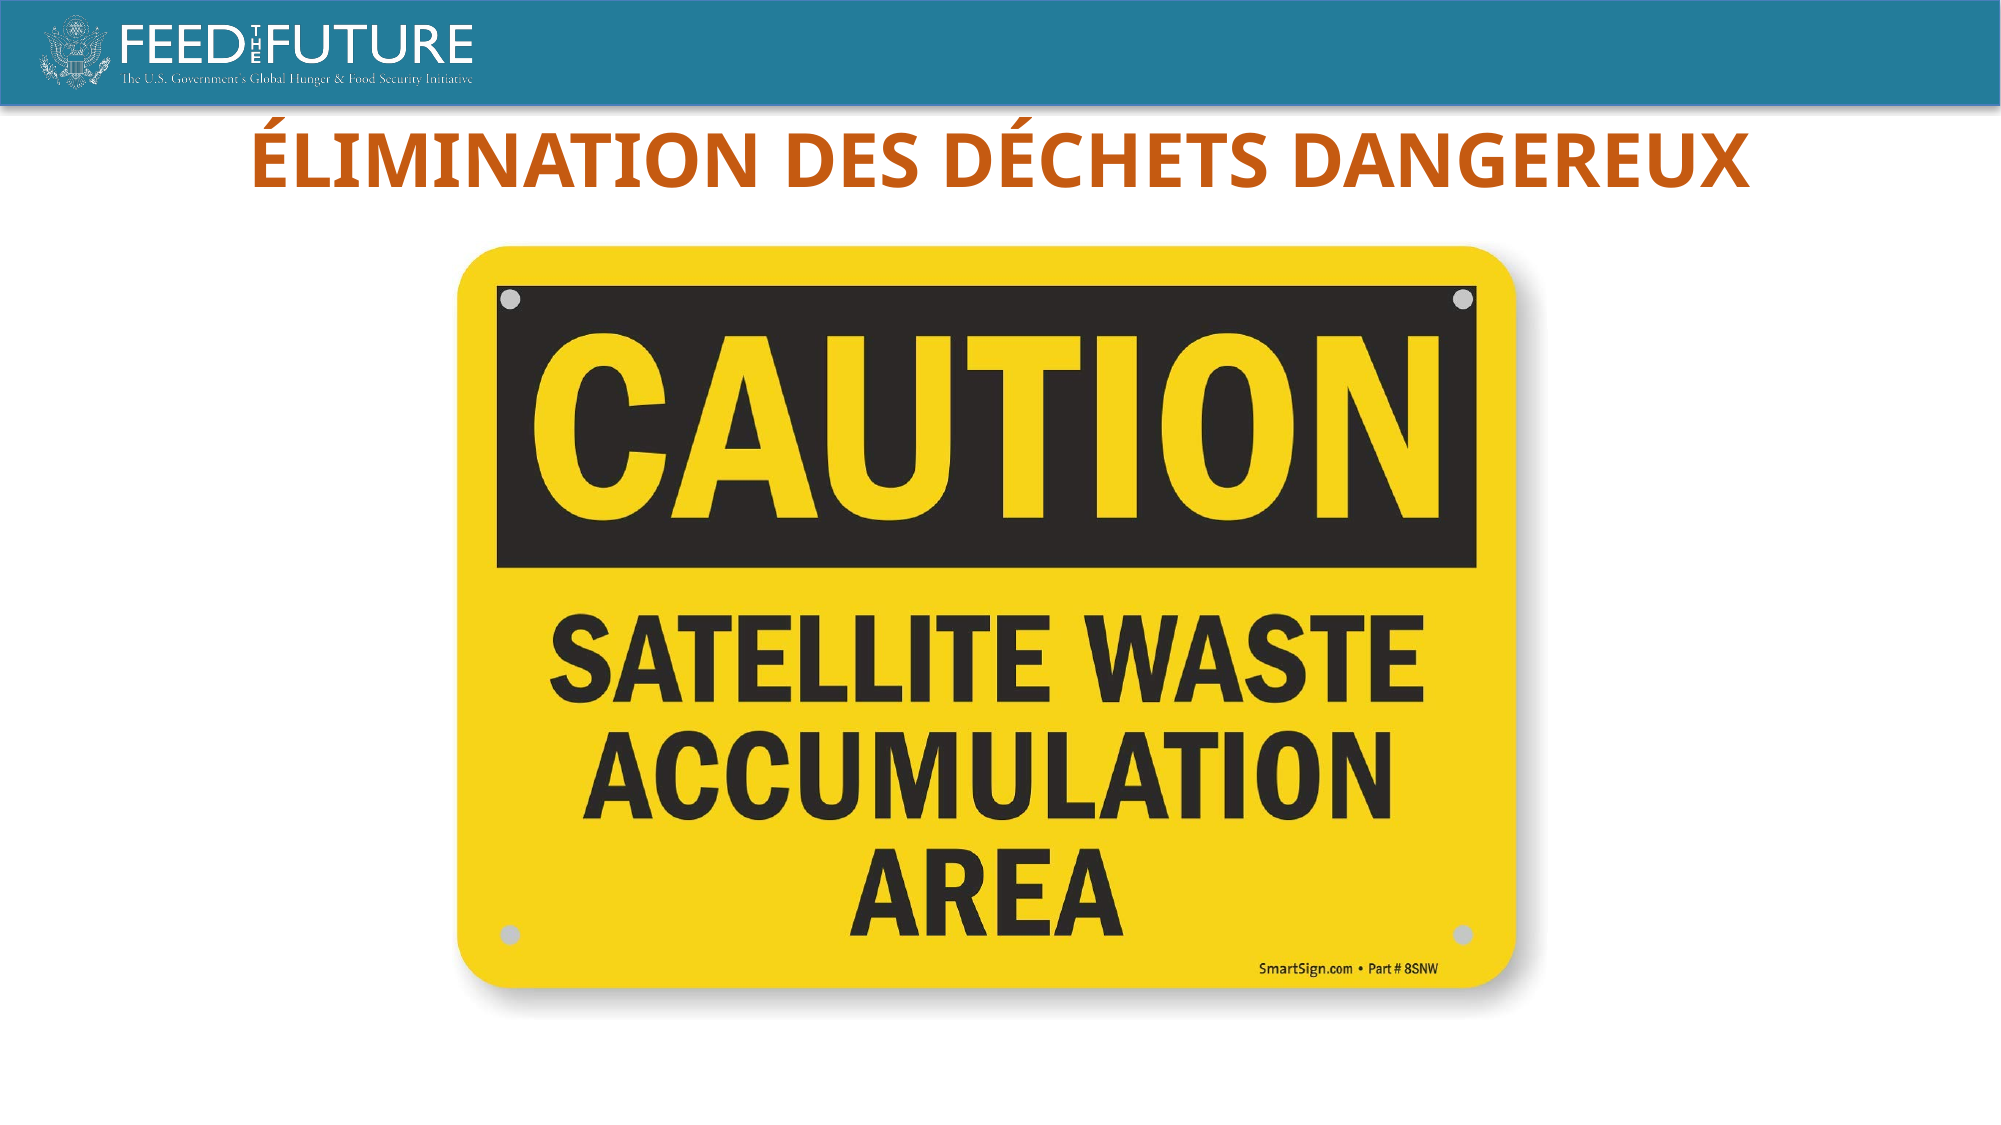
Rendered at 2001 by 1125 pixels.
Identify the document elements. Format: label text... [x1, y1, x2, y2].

picture [451, 241, 1549, 1021]
text_box Élimination des déchets dangereux [143, 104, 1856, 210]
